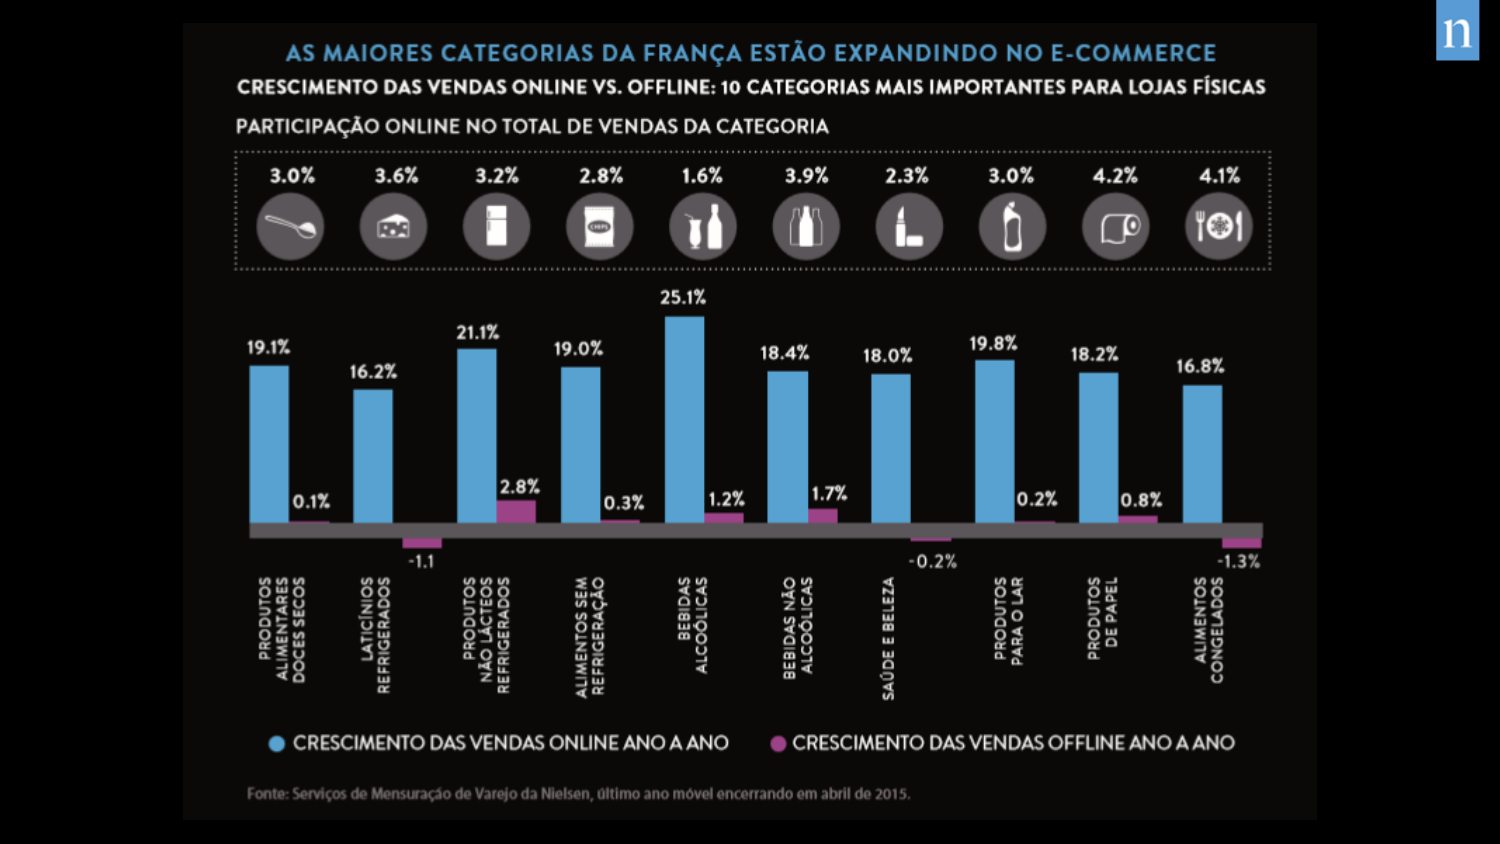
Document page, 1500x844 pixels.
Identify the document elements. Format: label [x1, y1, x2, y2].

text_box [0, 0, 1500, 844]
picture [182, 23, 1318, 820]
picture [1405, 0, 1500, 81]
